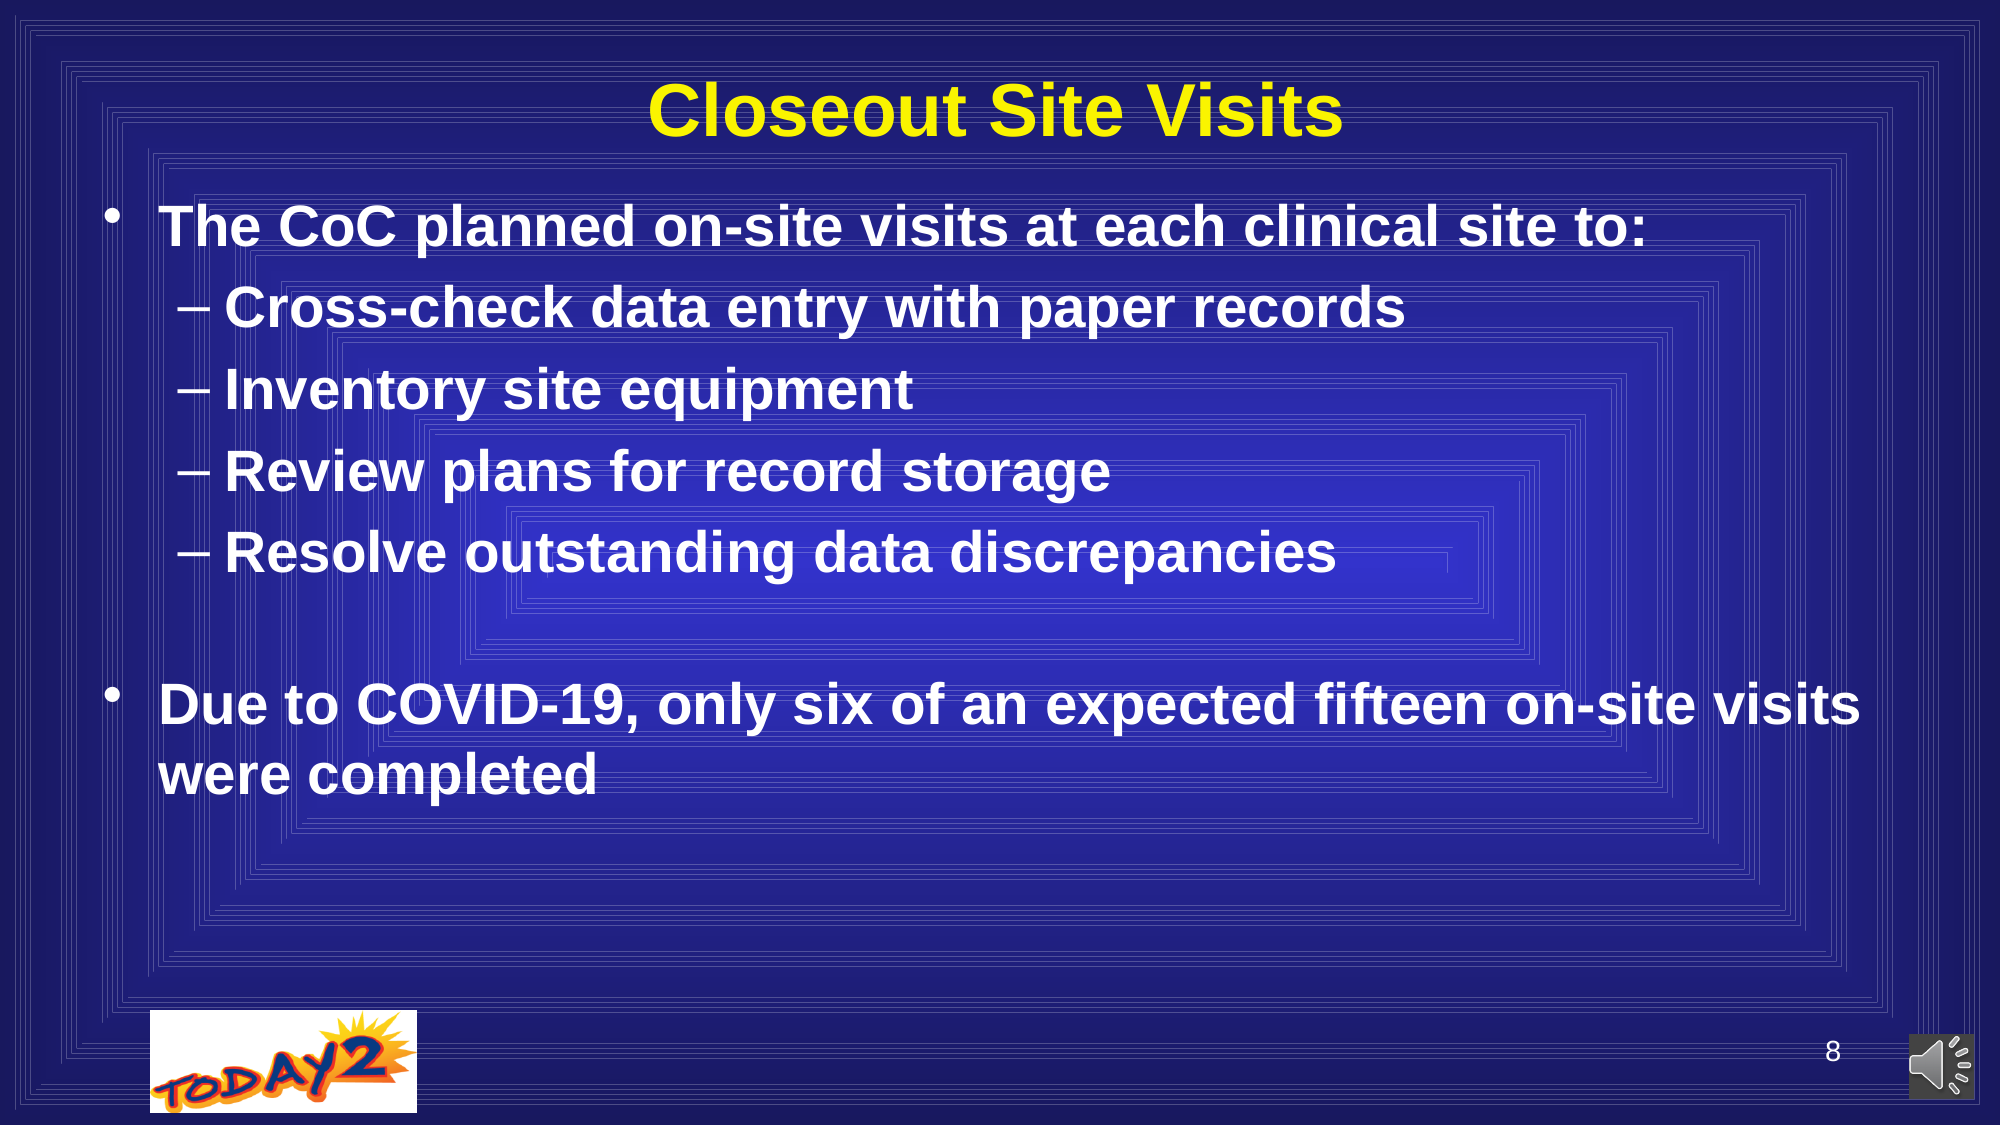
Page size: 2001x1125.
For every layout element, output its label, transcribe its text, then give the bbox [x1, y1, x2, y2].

picture [150, 1031, 417, 1113]
title Closeout Site Visits [359, 12, 1635, 180]
picture [1908, 1033, 1976, 1101]
slide_number 8 [1749, 1031, 1909, 1101]
list The CoC planned on-site visits at each clinical site to: Cross-check data entry with paper records Inventory site equipment Review plans for record storage Resolve outstanding data discrepancies Due to COVID-19, only six of an expected fifteen on-site visits were completed [87, 180, 1917, 1031]
